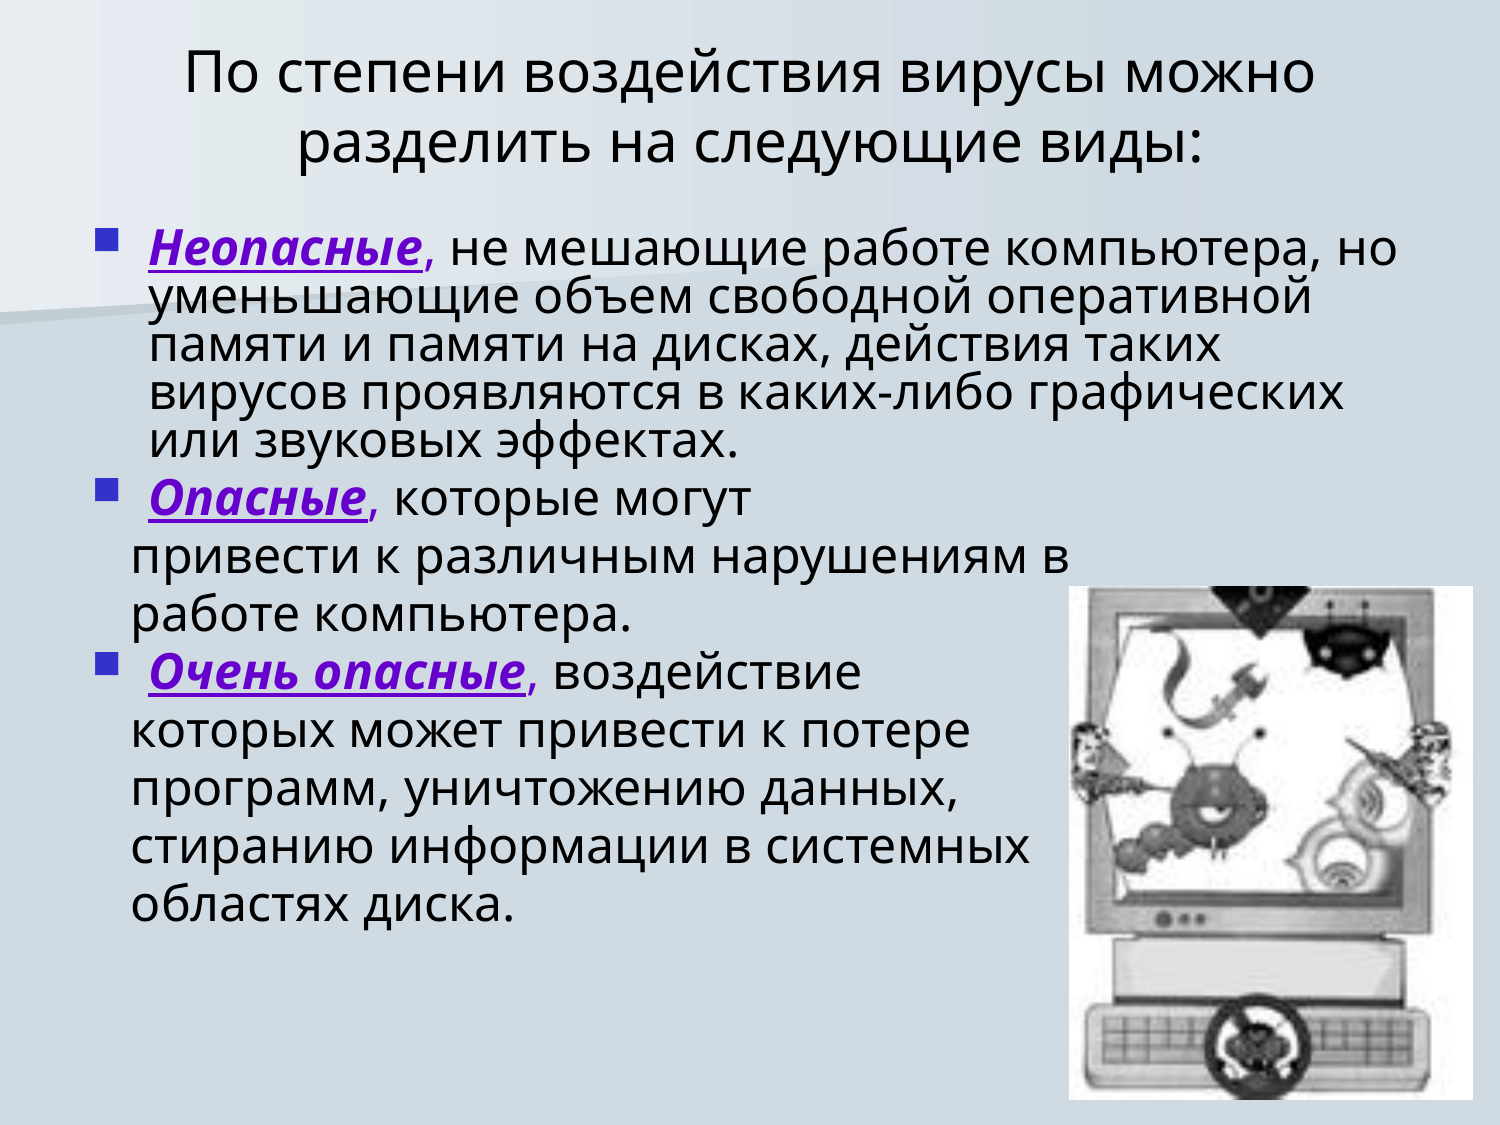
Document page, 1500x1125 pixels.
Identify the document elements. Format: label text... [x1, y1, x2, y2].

title По степени воздействия вирусы можно разделить на следующие виды: [29, 44, 1471, 233]
list Неопасные, не мешающие работе компьютера, но уменьшающие объем свободной оперативной памяти и памяти на дисках, действия таких вирусов проявляются в каких-либо графических или звуковых эффектах. Опасные, которые могут привести к различным нарушениям в работе компьютера. Очень опасные, воздействие которых может привести к потере программ, уничтожению данных, стиранию информации в системных областях диска. [76, 219, 1428, 1005]
picture [1068, 585, 1474, 1100]
